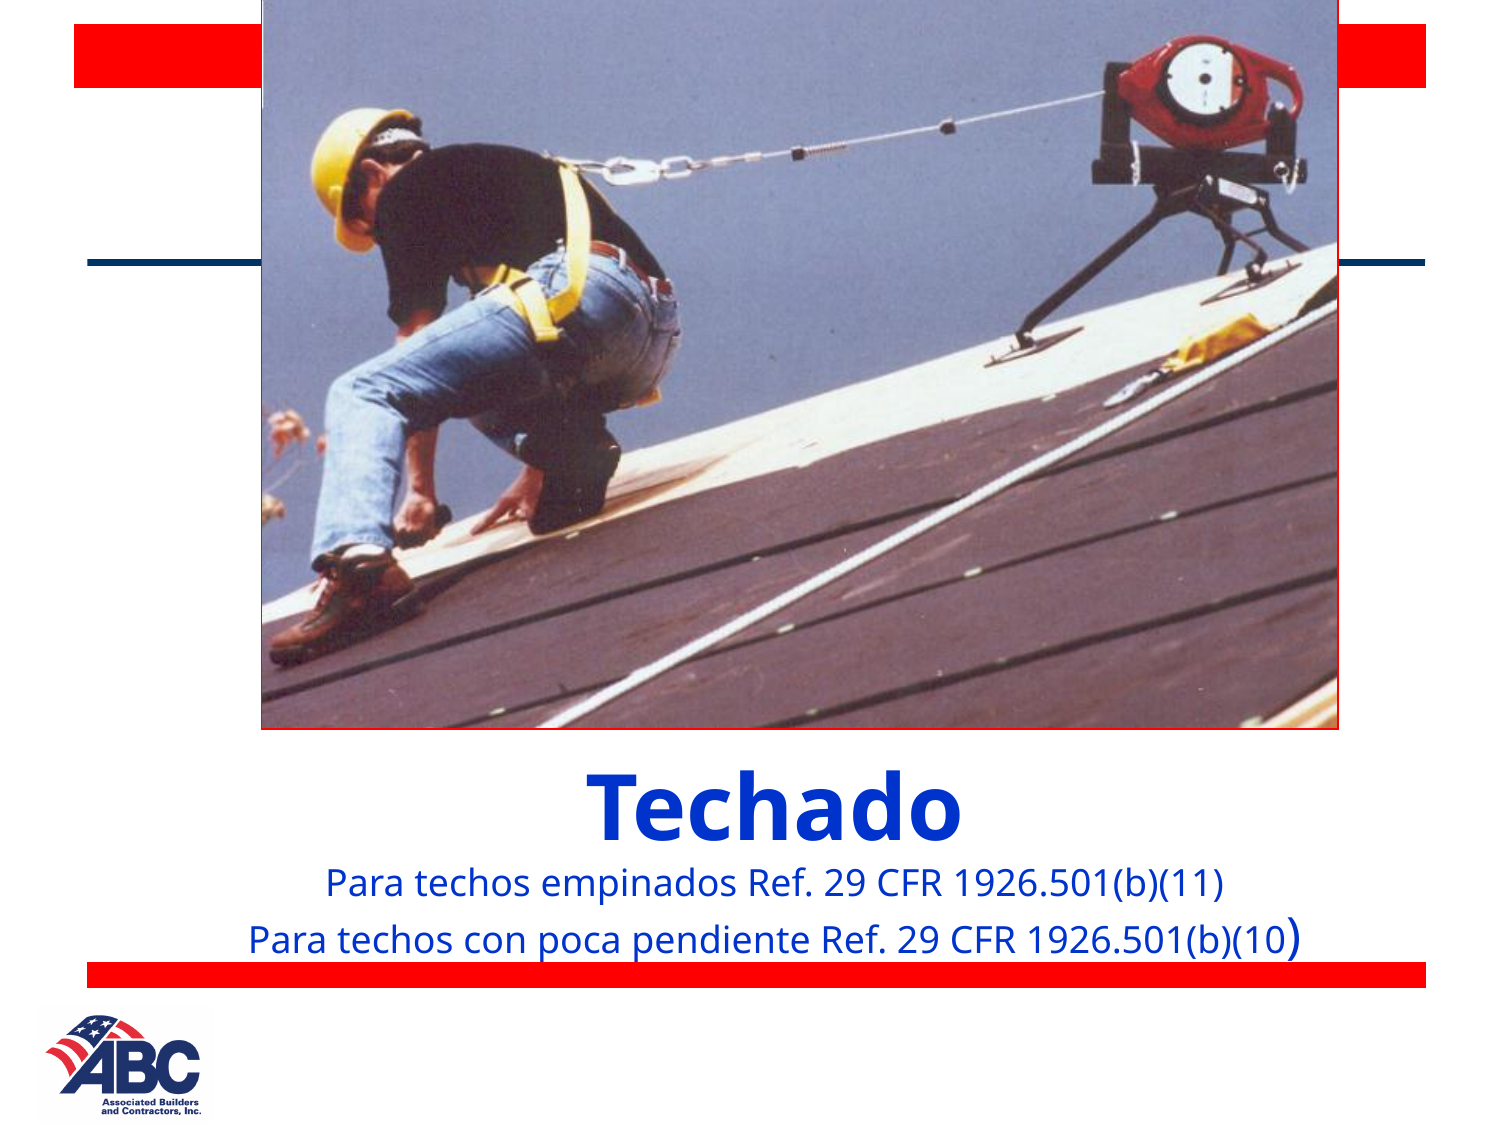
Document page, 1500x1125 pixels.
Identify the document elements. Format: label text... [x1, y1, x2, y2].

picture [37, 1006, 213, 1125]
text_box Techado Para techos empinados Ref. 29 CFR 1926.501(b)(11) Para techos con poca pendiente Ref. 29 CFR 1926.501(b)(10) [99, 749, 1450, 963]
picture [262, 0, 1338, 729]
